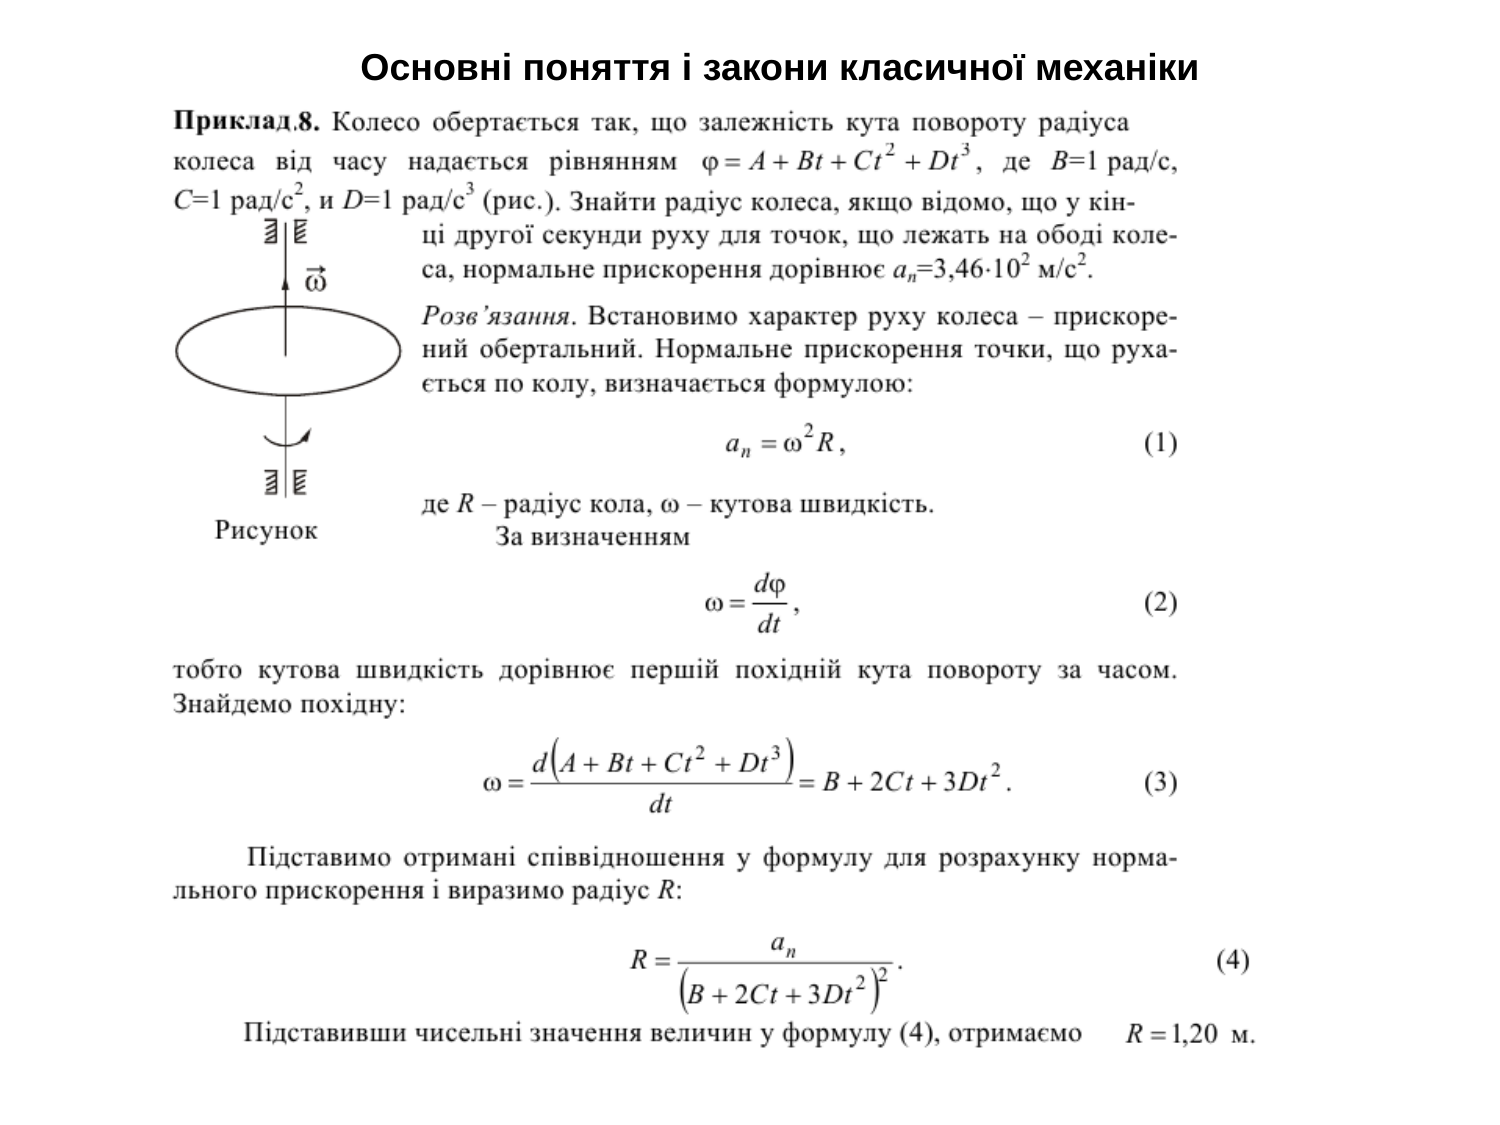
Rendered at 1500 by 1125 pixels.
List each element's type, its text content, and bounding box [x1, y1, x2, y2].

picture [232, 928, 1271, 1054]
picture [135, 100, 1216, 916]
text_box Основні поняття і закони класичної механіки [105, 35, 1456, 106]
